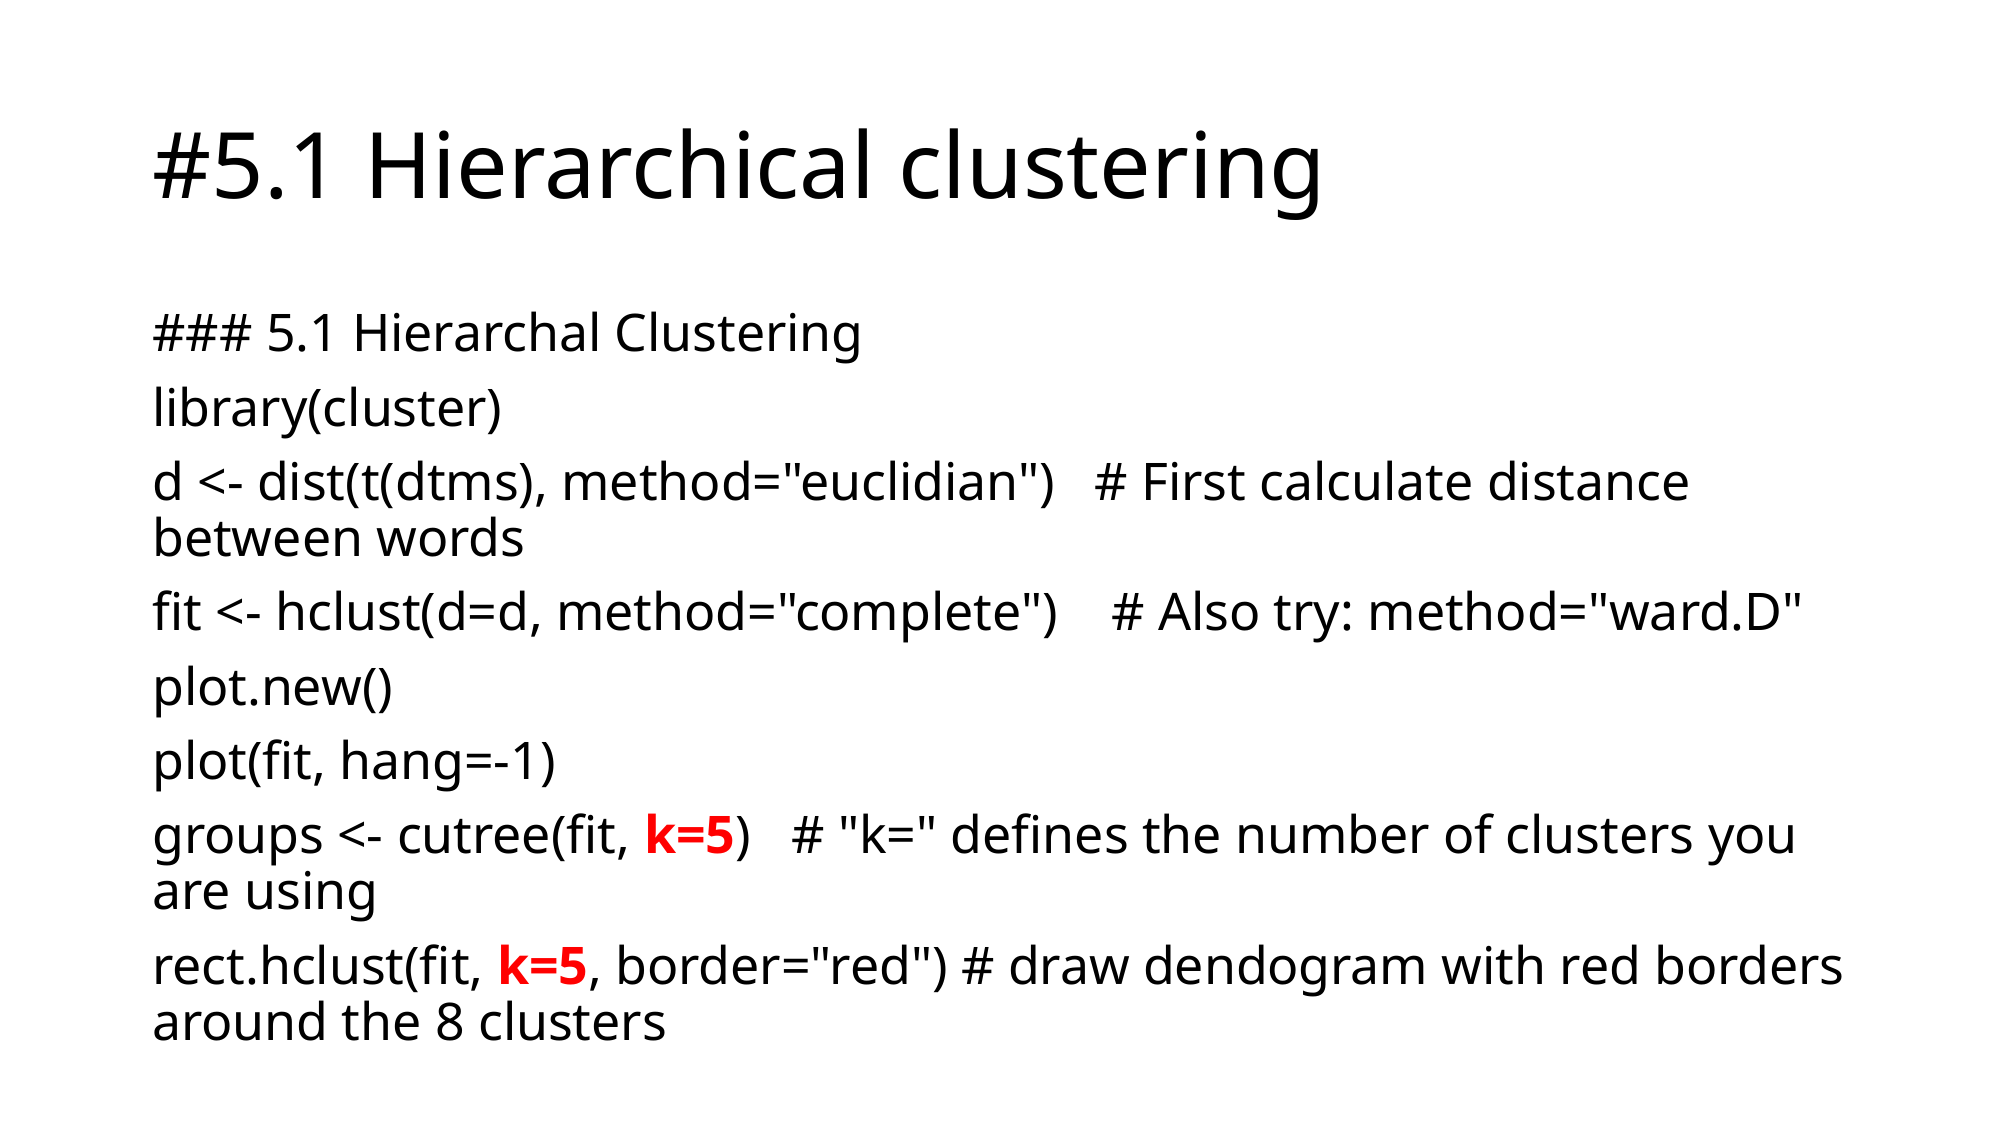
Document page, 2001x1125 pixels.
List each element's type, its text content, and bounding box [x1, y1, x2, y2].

list ### 5.1 Hierarchal Clustering library(cluster) d <- dist(t(dtms), method="euclidian") # First calculate distance between words fit <- hclust(d=d, method="complete") # Also try: method="ward.D" plot.new() plot(fit, hang=-1) groups <- cutree(fit, k=5) # "k=" defines the number of clusters you are using rect.hclust(fit, k=5, border="red") # draw dendogram with red borders around the 8 clusters [137, 299, 1863, 1085]
title #5.1 Hierarchical clustering [137, 59, 1863, 278]
